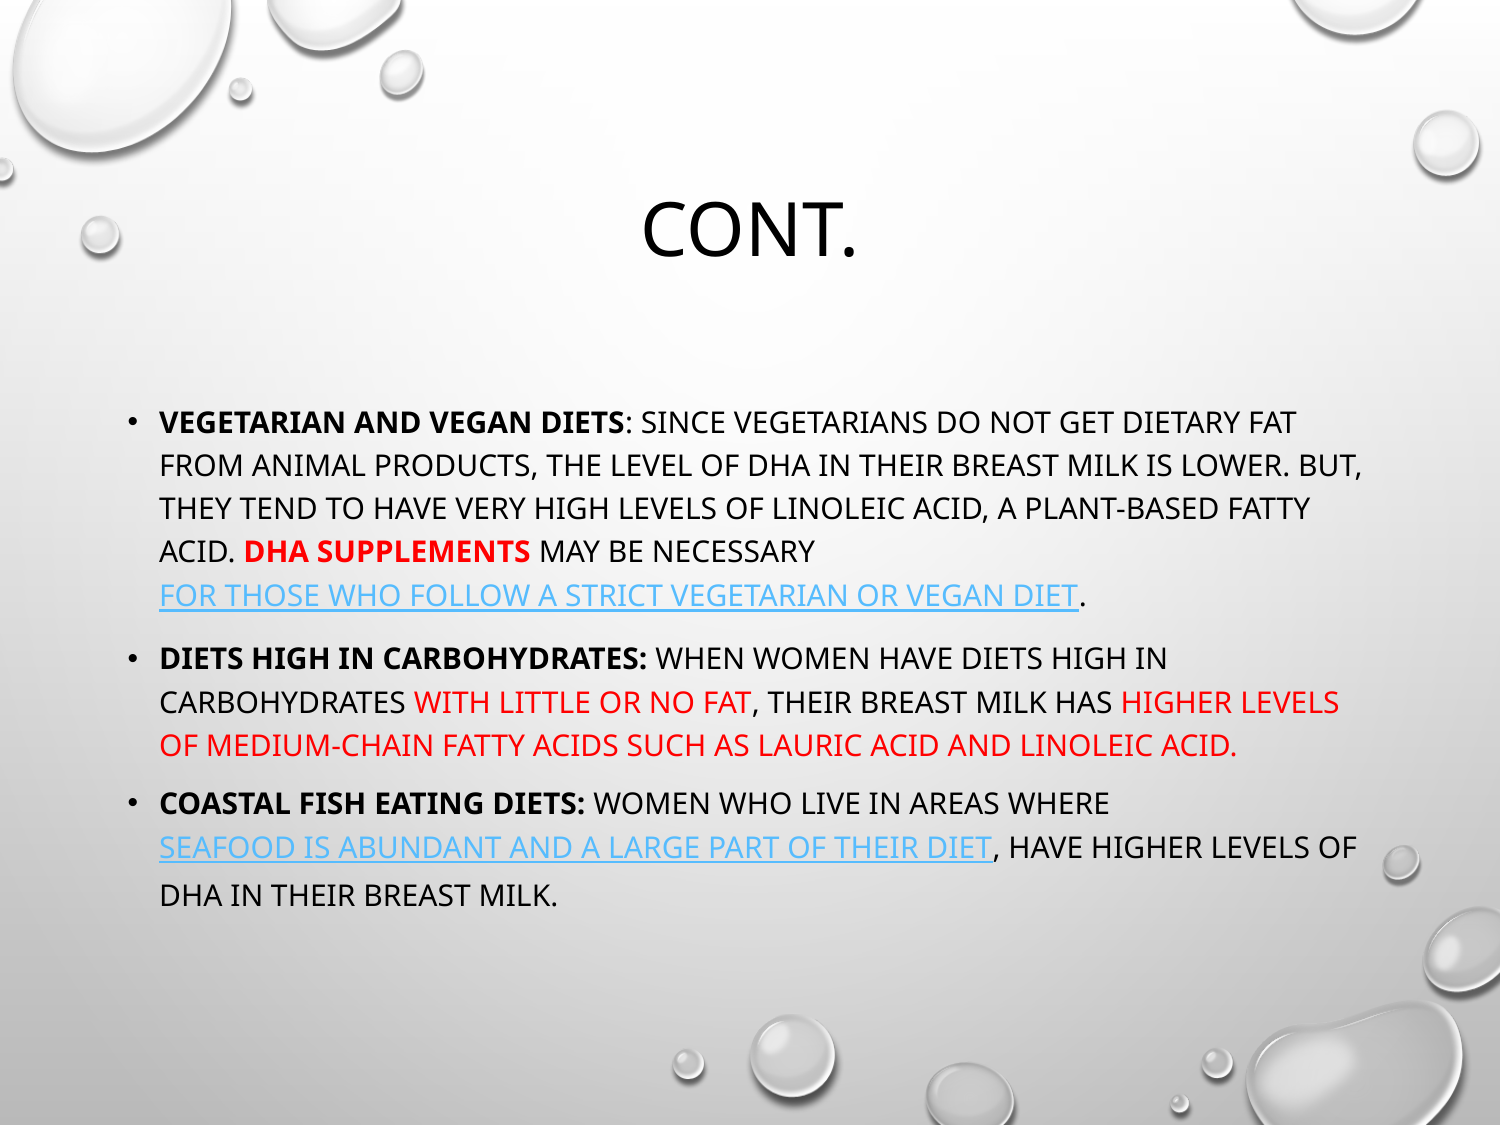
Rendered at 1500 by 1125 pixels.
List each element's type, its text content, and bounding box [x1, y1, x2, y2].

picture [0, 0, 1500, 1125]
title Cont. [112, 101, 1388, 364]
list Vegetarian and Vegan Diets: Since vegetarians do not get dietary fat from animal products, the level of DHA in their breast milk is lower. But, they tend to have very high levels of linoleic acid, a plant-based fatty acid. DHA supplements may be necessary for those who follow a strict vegetarian or vegan diet. Diets High in Carbohydrates: When women have diets high in carbohydrates with little or no fat, their breast milk has higher levels of medium-chain fatty acids such as lauric acid and linoleic acid. Coastal Fish Eating Diets: Women who live in areas where seafood is abundant and a large part of their diet, have higher levels of DHA in their breast milk. [112, 388, 1388, 950]
